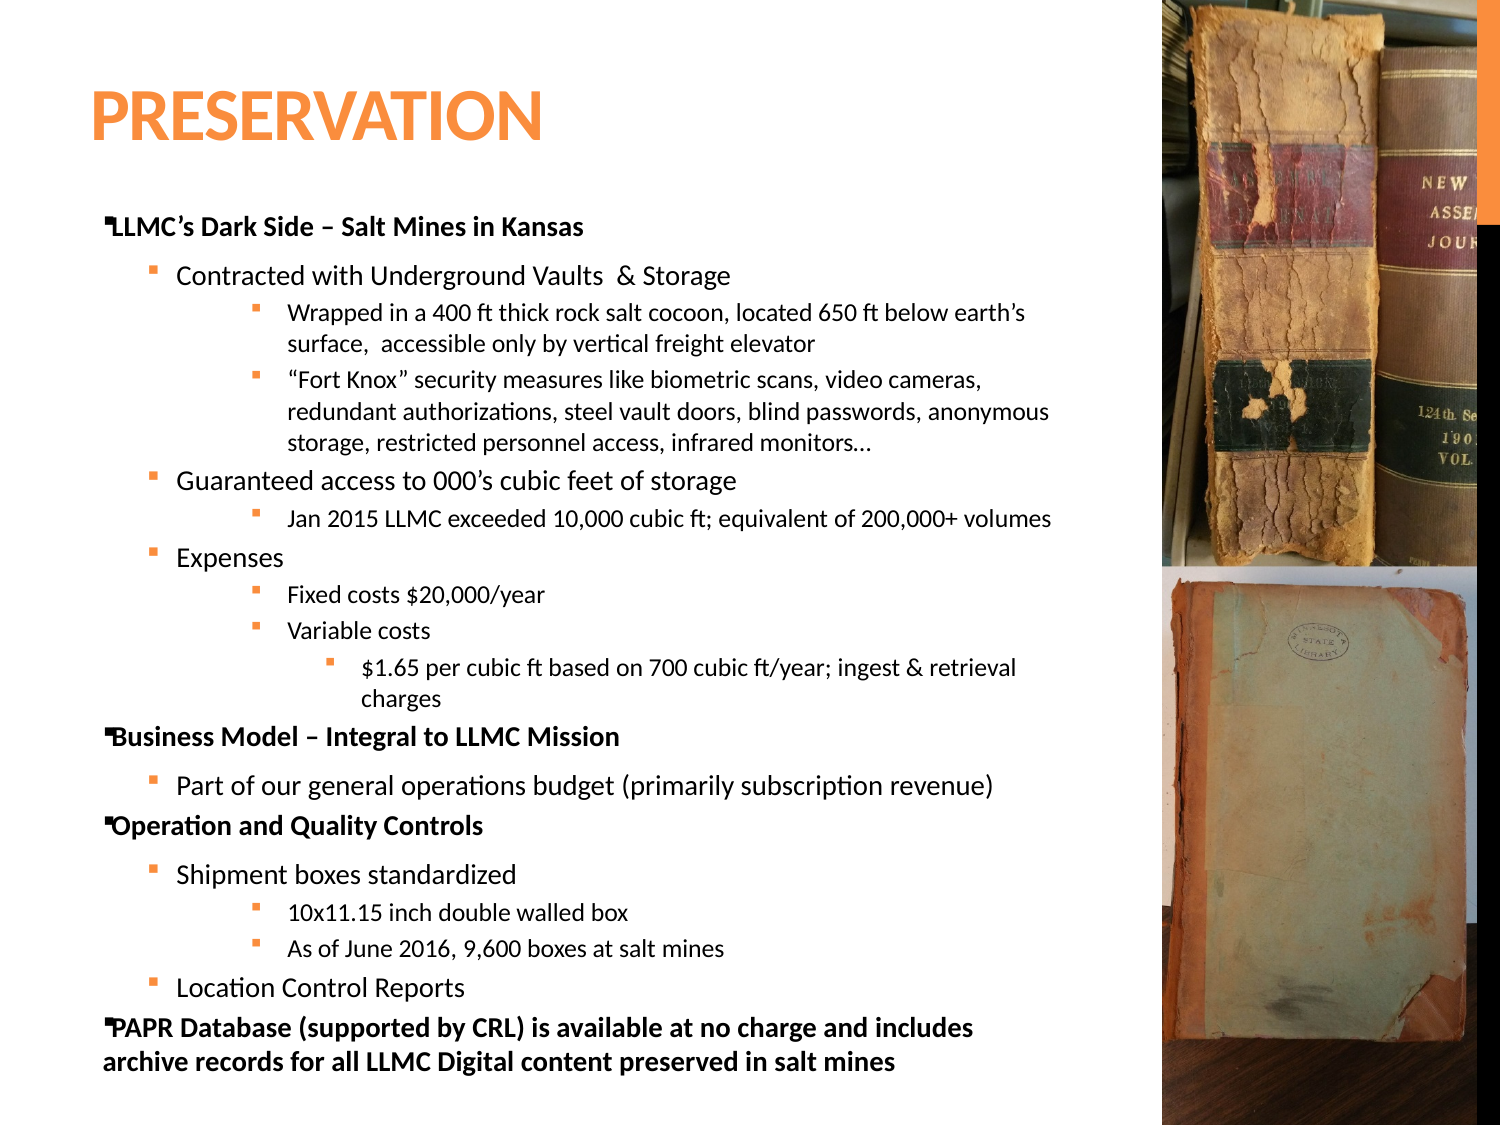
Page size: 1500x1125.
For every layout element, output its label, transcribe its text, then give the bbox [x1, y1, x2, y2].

picture [1161, 0, 1477, 1125]
title Preservation [75, 0, 1161, 163]
list LLMC’s Dark Side – Salt Mines in Kansas Contracted with Underground Vaults & Storage Wrapped in a 400 ft thick rock salt cocoon, located 650 ft below earth’s surface, accessible only by vertical freight elevator “Fort Knox” security measures like biometric scans, video cameras, redundant authorizations, steel vault doors, blind passwords, anonymous storage, restricted personnel access, infrared monitors… Guaranteed access to 000’s cubic feet of storage Jan 2015 LLMC exceeded 10,000 cubic ft; equivalent of 200,000+ volumes Expenses Fixed costs $20,000/year Variable costs $1.65 per cubic ft based on 700 cubic ft/year; ingest & retrieval charges Business Model – Integral to LLMC Mission Part of our general operations budget (primarily subscription revenue) Operation and Quality Controls Shipment boxes standardized 10x11.15 inch double walled box As of June 2016, 9,600 boxes at salt mines Location Control Reports PAPR Database (supported by CRL) is available at no charge and includes archive records for all LLMC Digital content preserved in salt mines [87, 200, 1075, 1125]
